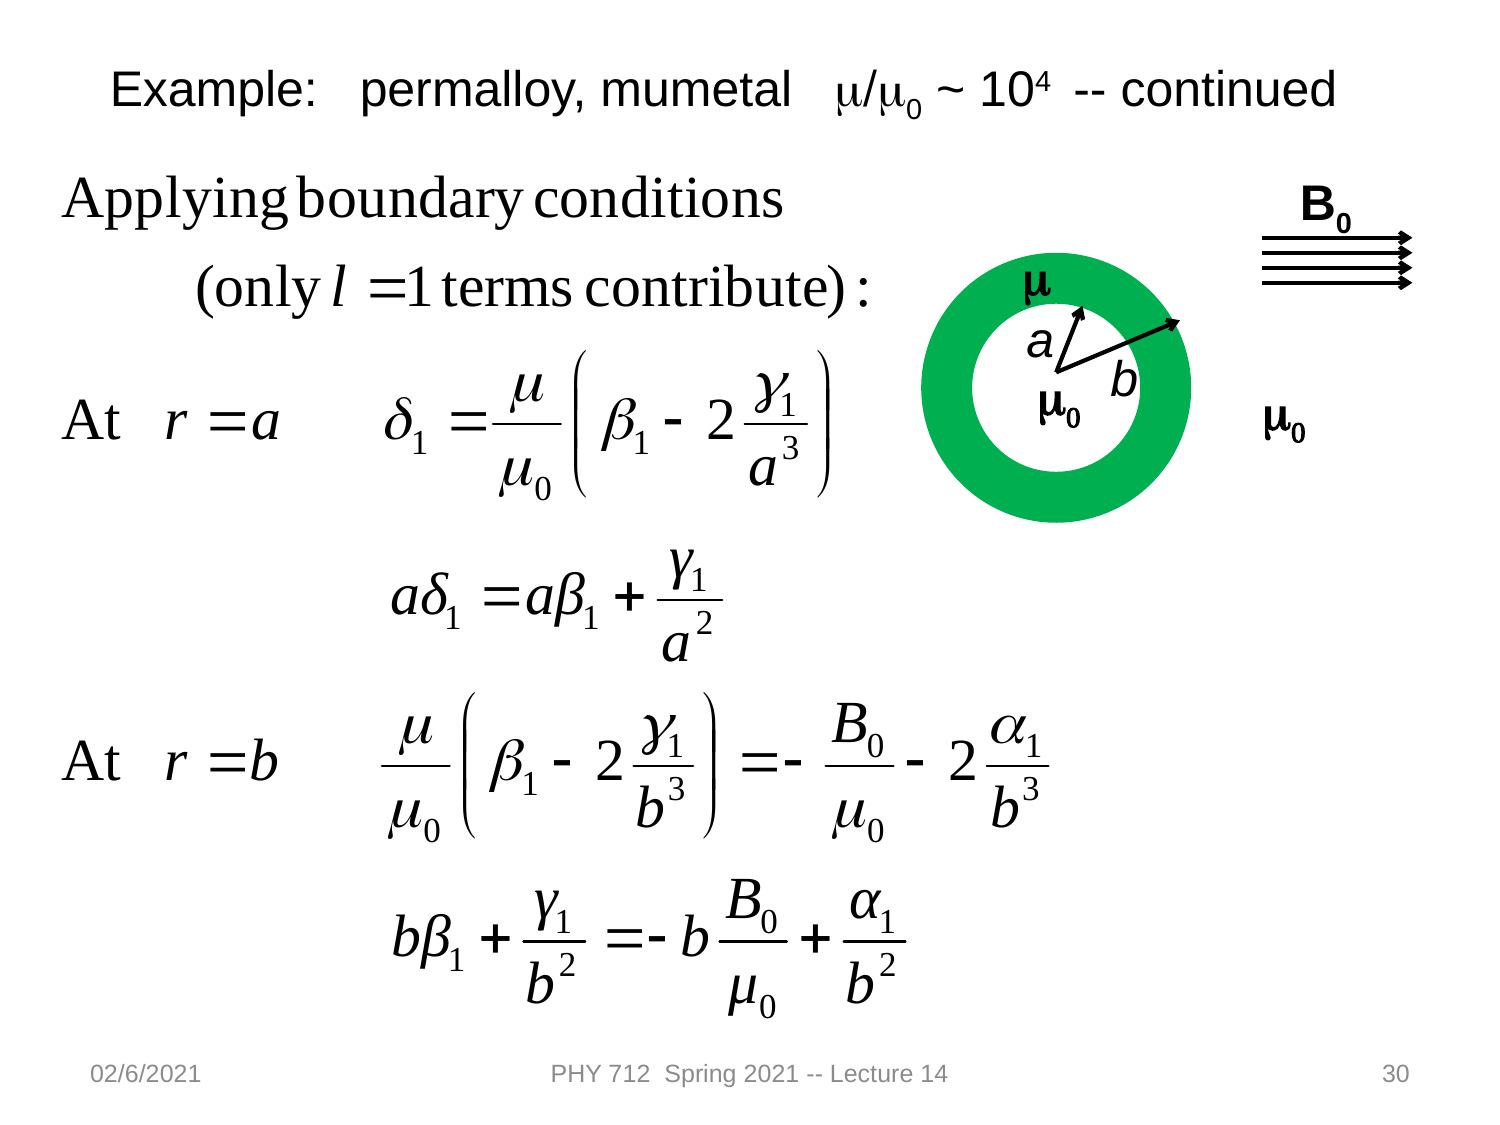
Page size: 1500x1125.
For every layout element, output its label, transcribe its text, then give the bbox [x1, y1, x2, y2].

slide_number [75, 1042, 425, 1103]
slide_number 30 [1074, 1042, 1425, 1103]
text_box Example: permalloy, mumetal m/m0 ~ 104 -- continued [95, 49, 1425, 133]
footer PHY 712 Spring 2021 -- Lecture 14 [512, 1042, 988, 1103]
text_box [1060, 162, 1413, 524]
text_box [52, 162, 1059, 1031]
